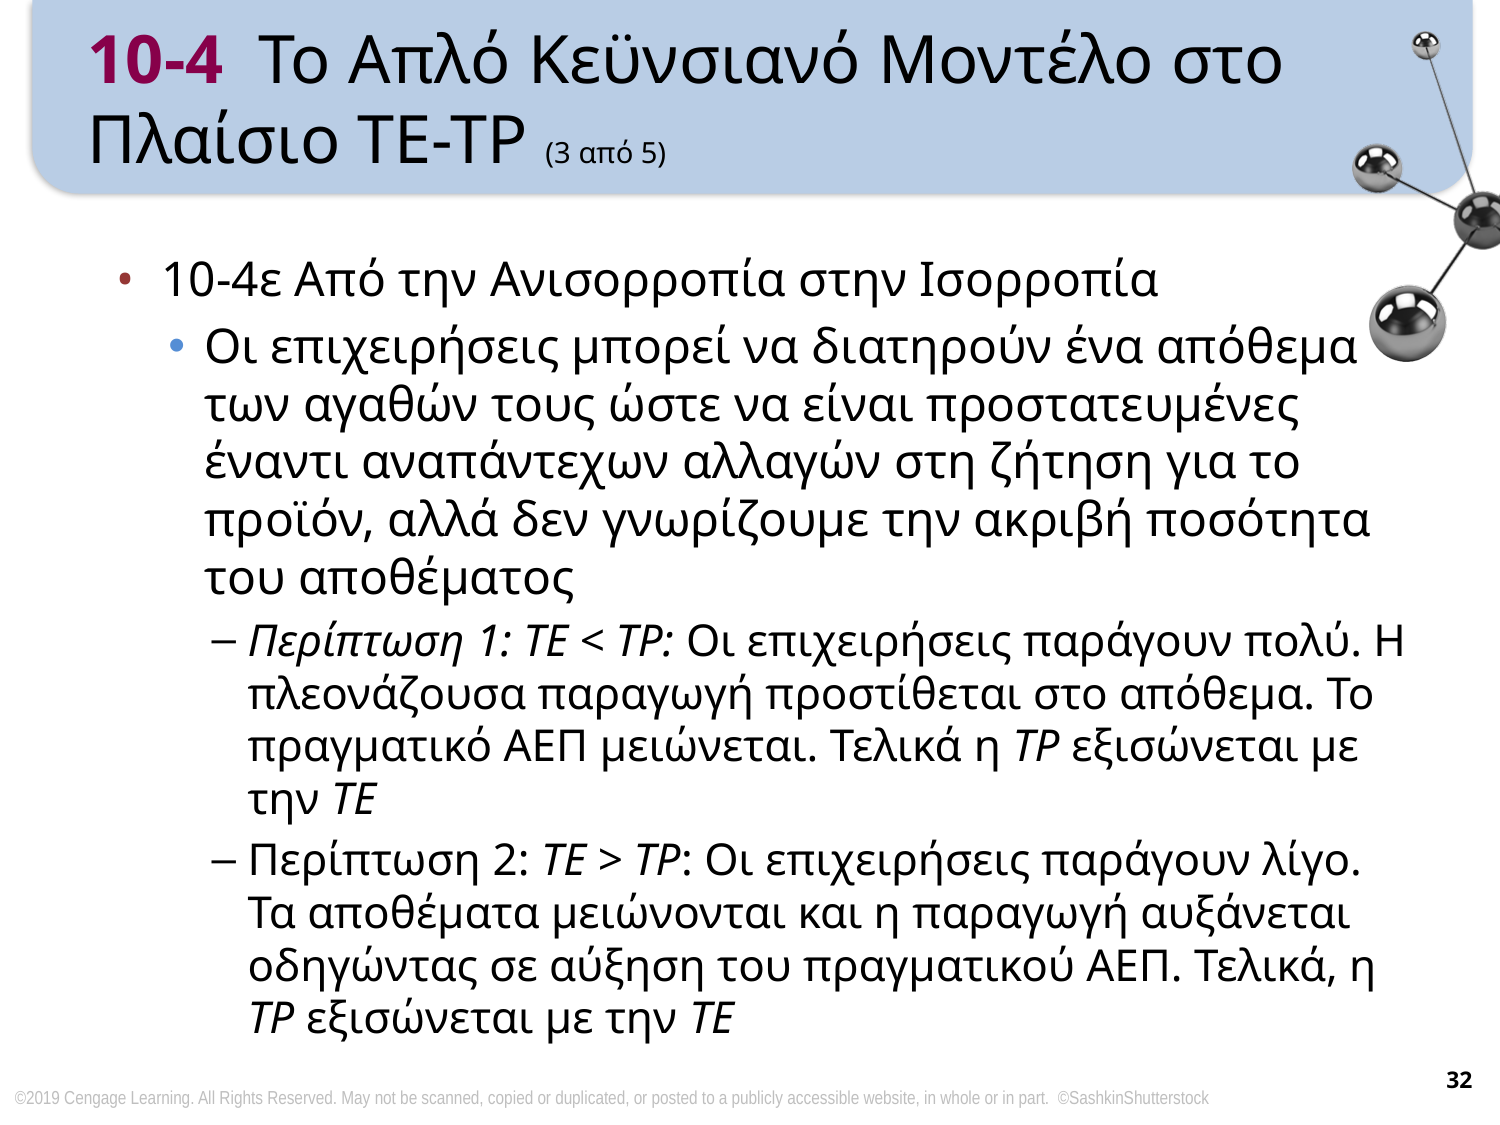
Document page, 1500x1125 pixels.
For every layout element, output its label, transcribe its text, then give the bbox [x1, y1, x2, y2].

slide_number 32 [1351, 1051, 1488, 1112]
list 10-4ε Από την Ανισορροπία στην Ισορροπία Οι επιχειρήσεις μπορεί να διατηρούν ένα απόθεμα των αγαθών τους ώστε να είναι προστατευμένες έναντι αναπάντεχων αλλαγών στη ζήτηση για το προϊόν, αλλά δεν γνωρίζουμε την ακριβή ποσότητα του αποθέματος Περίπτωση 1: TE < TP: Οι επιχειρήσεις παράγουν πολύ. Η πλεονάζουσα παραγωγή προστίθεται στο απόθεμα. Το πραγματικό ΑΕΠ μειώνεται. Τελικά η TP εξισώνεται με την TE Περίπτωση 2: TE > TP: Οι επιχειρήσεις παράγουν λίγο. Τα αποθέματα μειώνονται και η παραγωγή αυξάνεται οδηγώντας σε αύξηση του πραγματικού ΑΕΠ. Τελικά, η TP εξισώνεται με την TE [53, 241, 1420, 1052]
title 10-4 Το Απλό Κεϋνσιανό Μοντέλο στο Πλαίσιο TE-TP (3 από 5) [72, 0, 1443, 194]
picture [1352, 31, 1500, 362]
